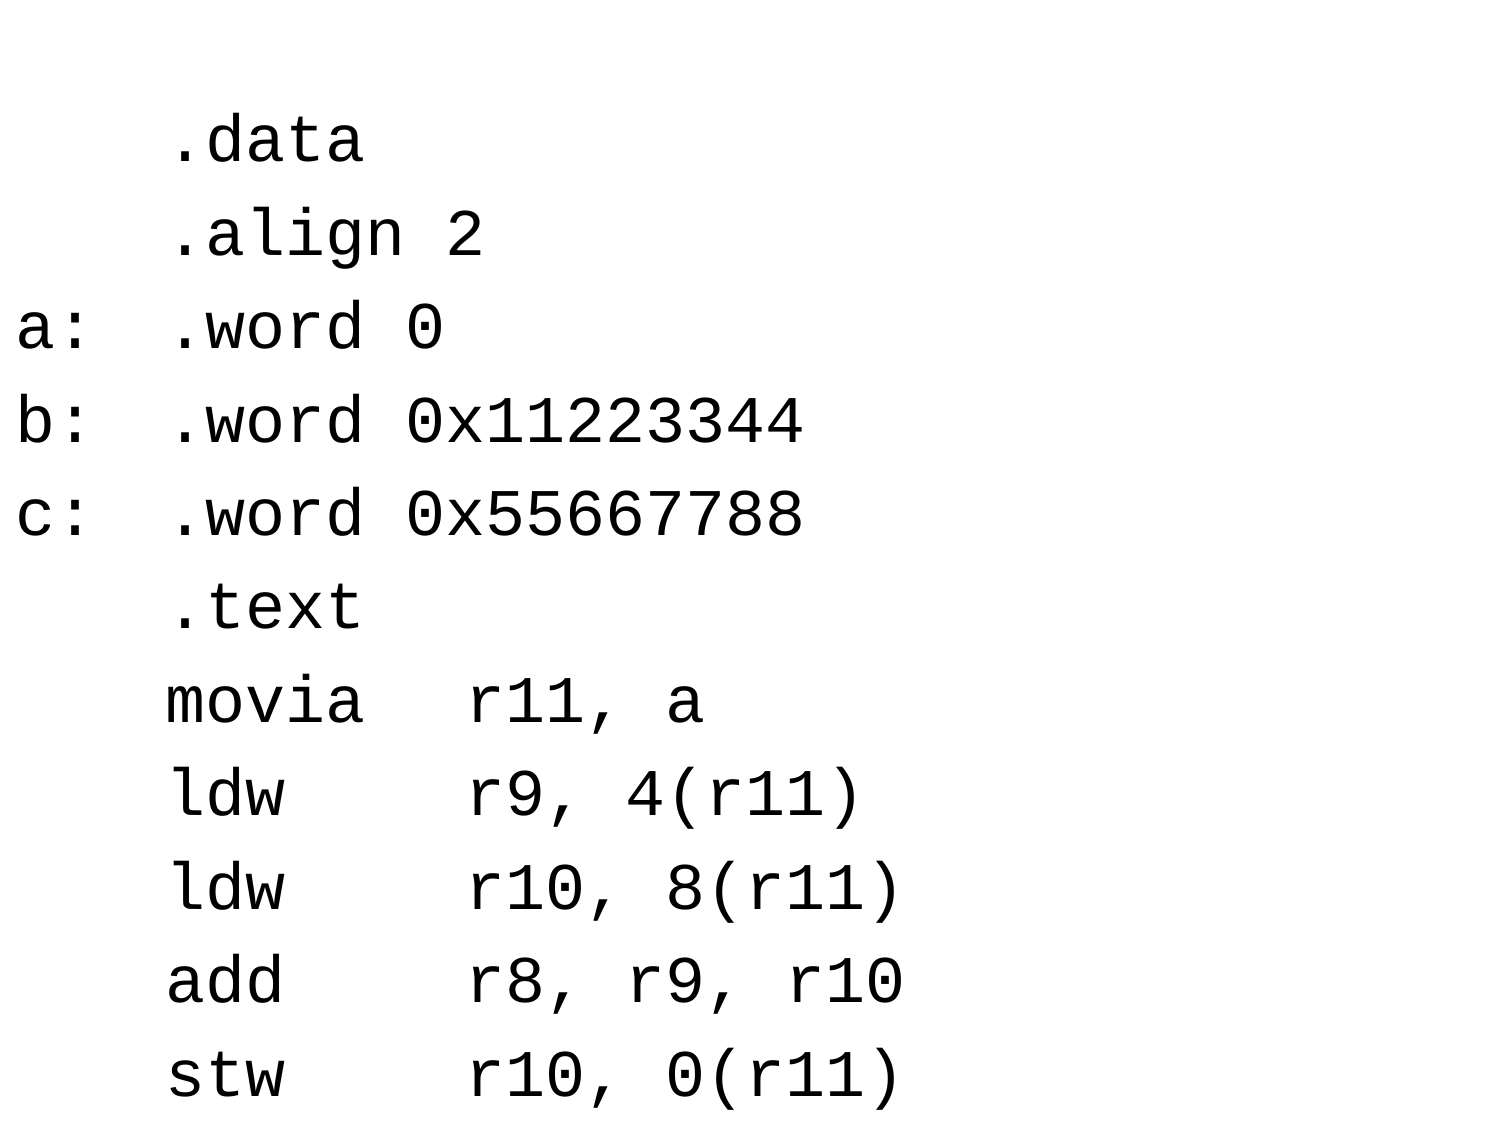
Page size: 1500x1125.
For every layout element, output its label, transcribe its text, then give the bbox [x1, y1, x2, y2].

list .data .align 2 a: .word 0 b: .word 0x11223344 c: .word 0x55667788 .text movia r11, a ldw r9, 4(r11) ldw r10, 8(r11) add r8, r9, r10 stw r10, 0(r11) [0, 87, 1500, 1125]
